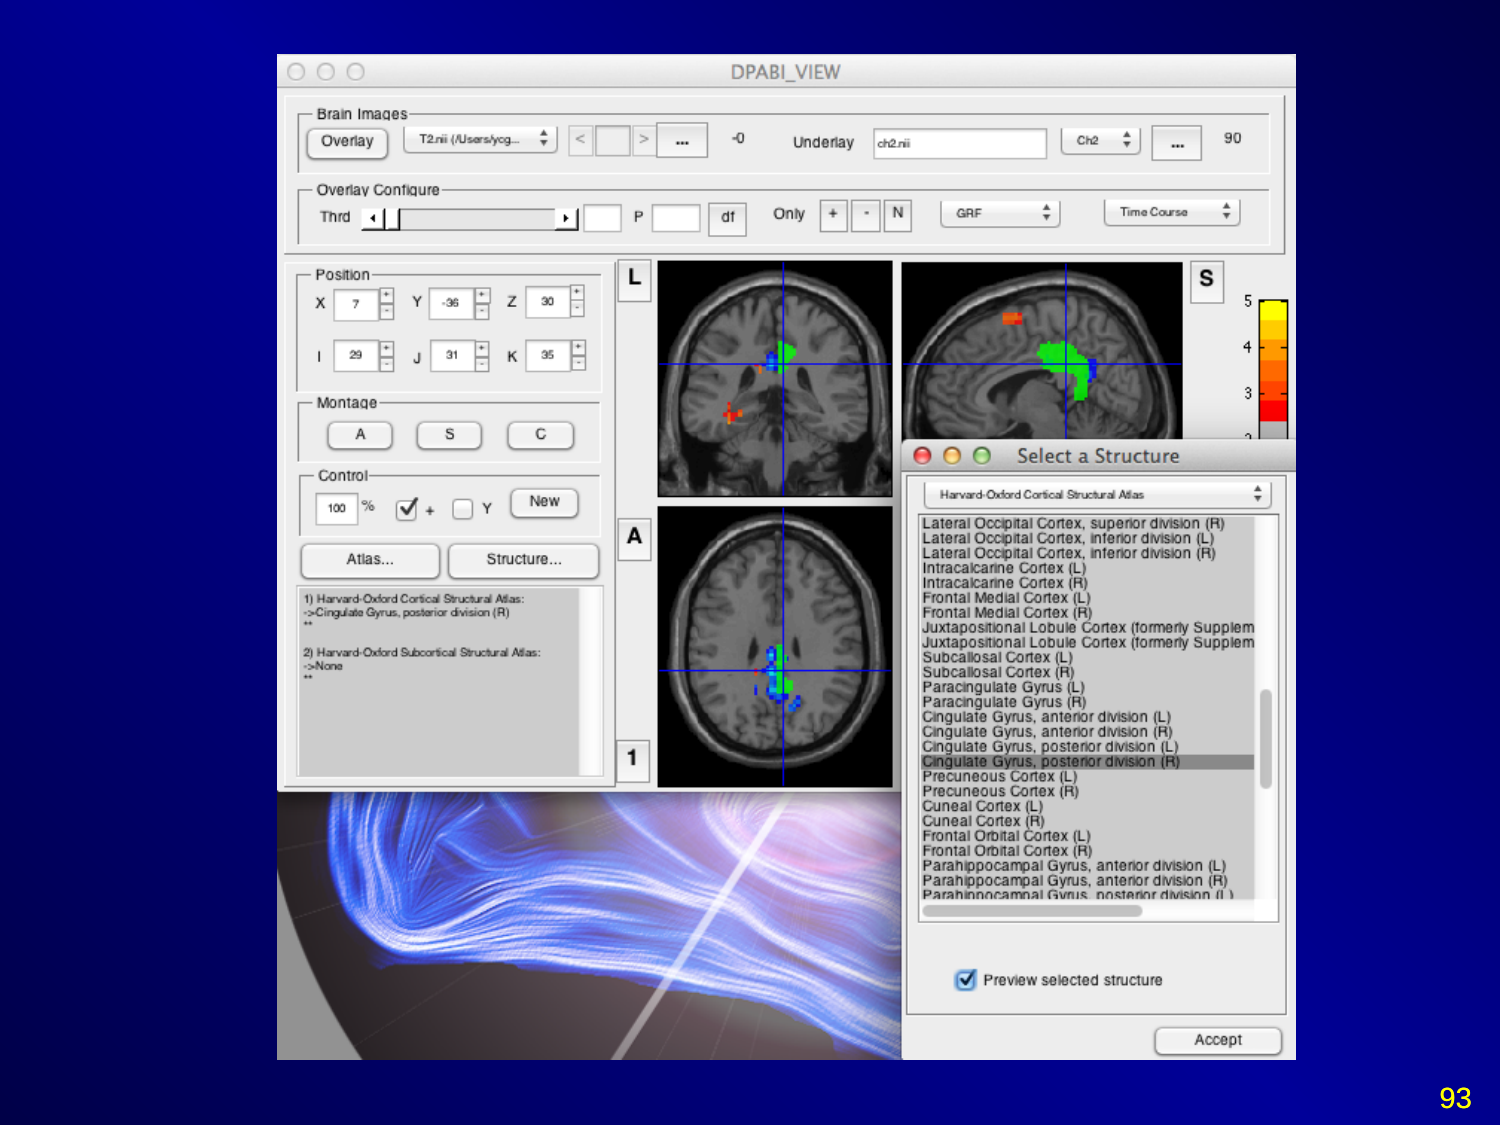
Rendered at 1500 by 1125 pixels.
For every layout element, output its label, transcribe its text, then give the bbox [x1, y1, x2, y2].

picture [277, 54, 1296, 1060]
text_box 93 [1411, 1072, 1500, 1125]
